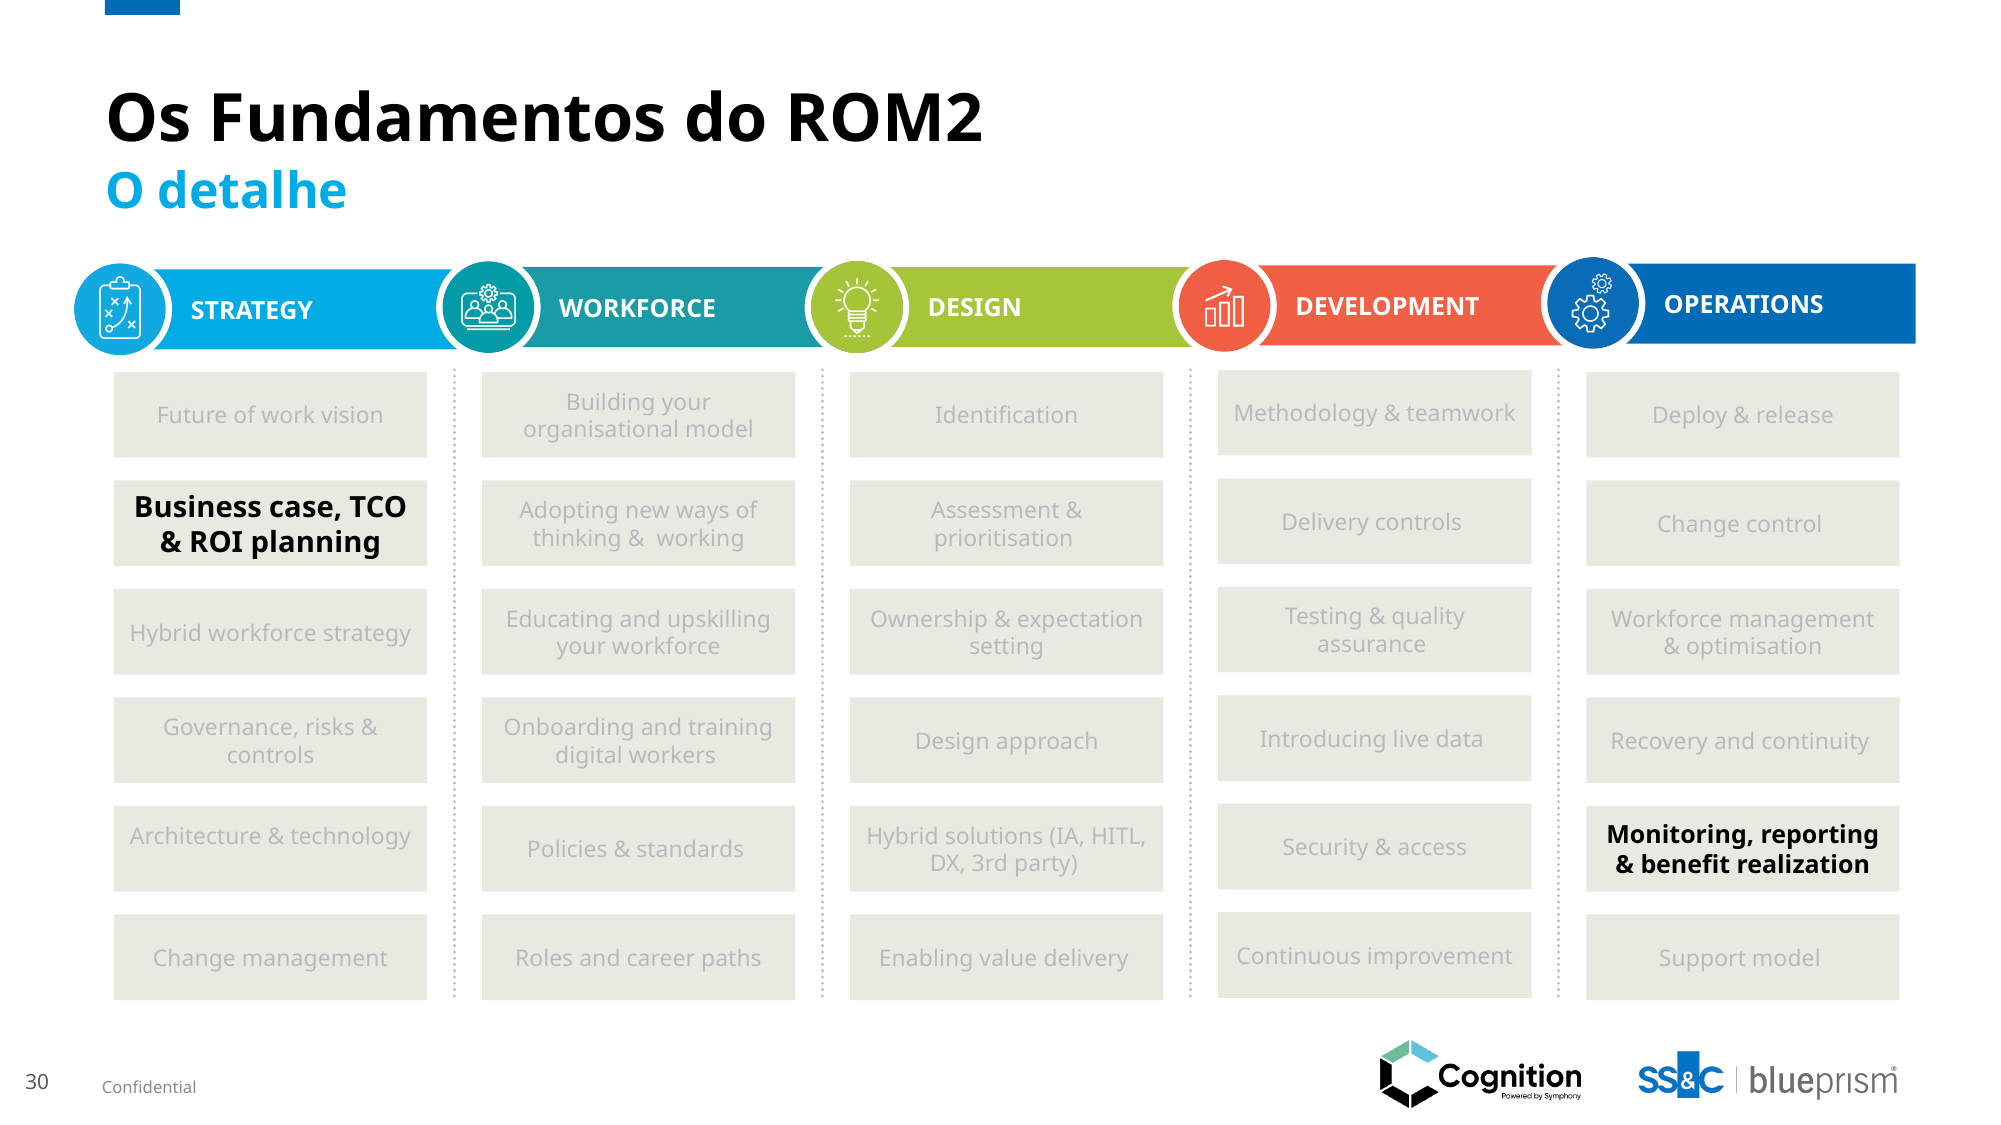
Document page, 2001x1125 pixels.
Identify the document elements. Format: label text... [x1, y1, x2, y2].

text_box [481, 371, 796, 1001]
picture [1380, 1040, 1581, 1108]
title Os Fundamentos do ROM2 [105, 75, 1890, 164]
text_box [850, 371, 1164, 1001]
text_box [1218, 369, 1532, 999]
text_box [67, 250, 1916, 362]
picture [1637, 1050, 1898, 1102]
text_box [113, 371, 428, 1001]
list O detalhe [105, 164, 1890, 250]
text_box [1586, 371, 1900, 1001]
slide_number 30 [25, 1072, 52, 1098]
